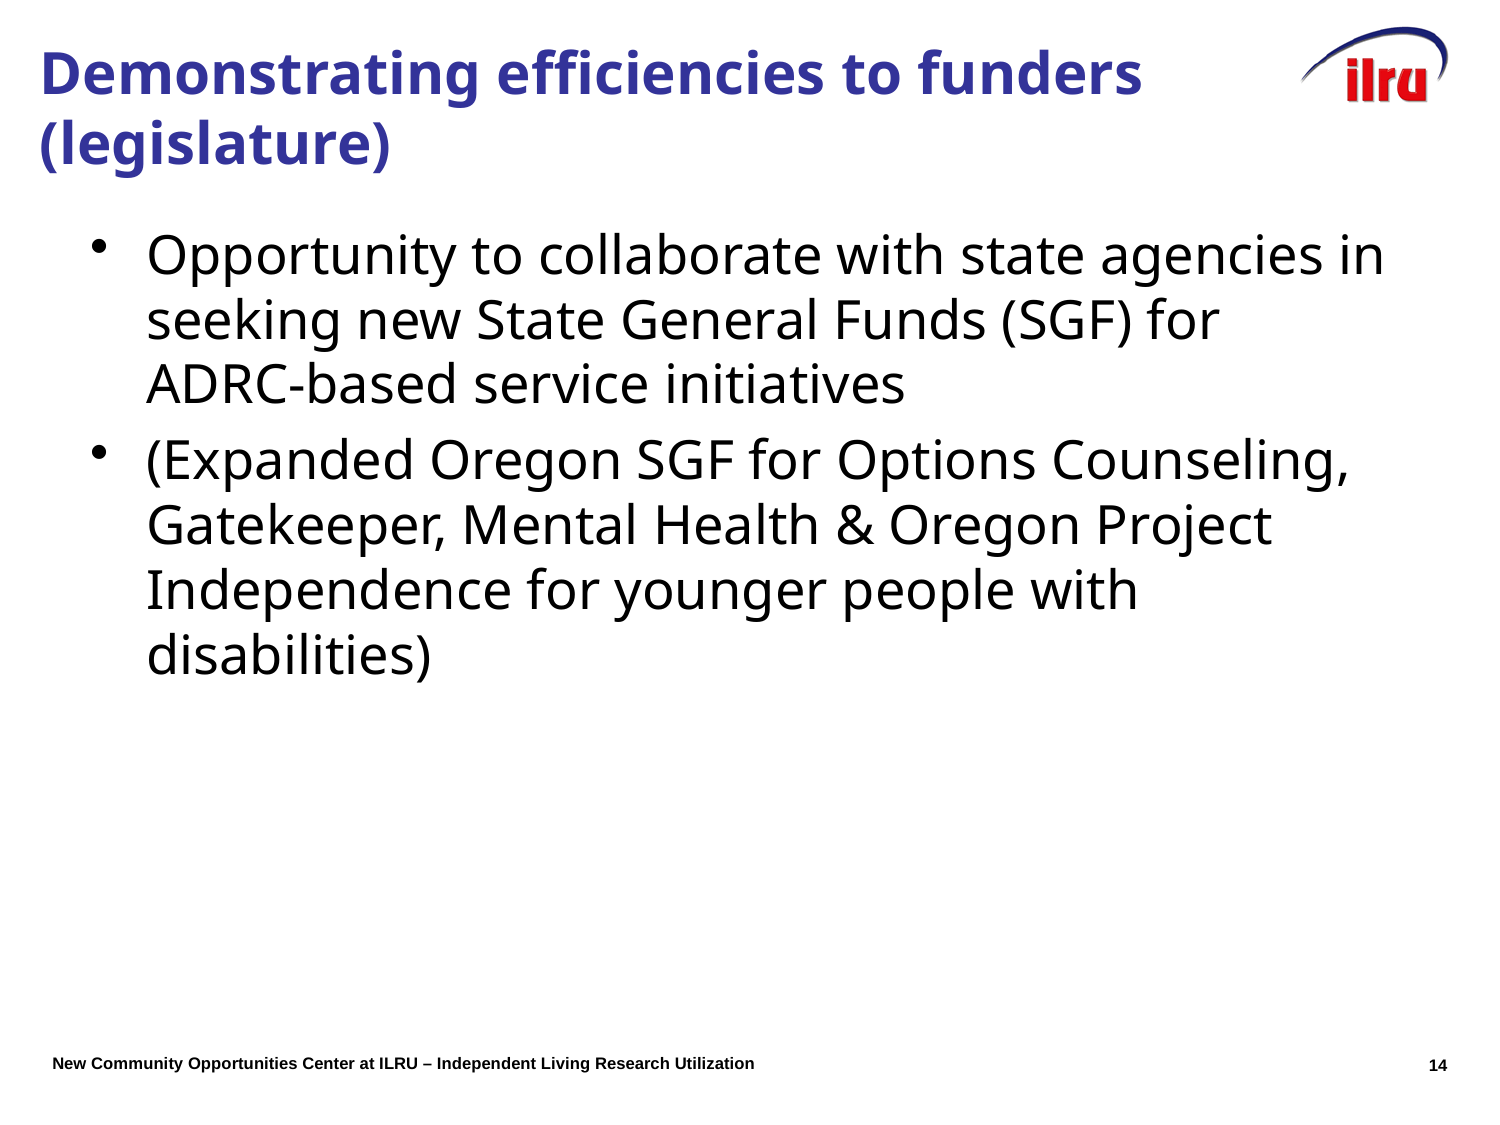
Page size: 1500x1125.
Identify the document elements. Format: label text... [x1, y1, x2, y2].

slide_number 14 [1362, 1046, 1463, 1088]
title Demonstrating efficiencies to funders (legislature) [24, 82, 1463, 200]
list Opportunity to collaborate with state agencies in seeking new State General Funds (SGF) for ADRC-based service initiatives (Expanded Oregon SGF for Options Counseling, Gatekeeper, Mental Health & Oregon Project Independence for younger people with disabilities) [75, 212, 1438, 1013]
picture [1299, 24, 1463, 82]
